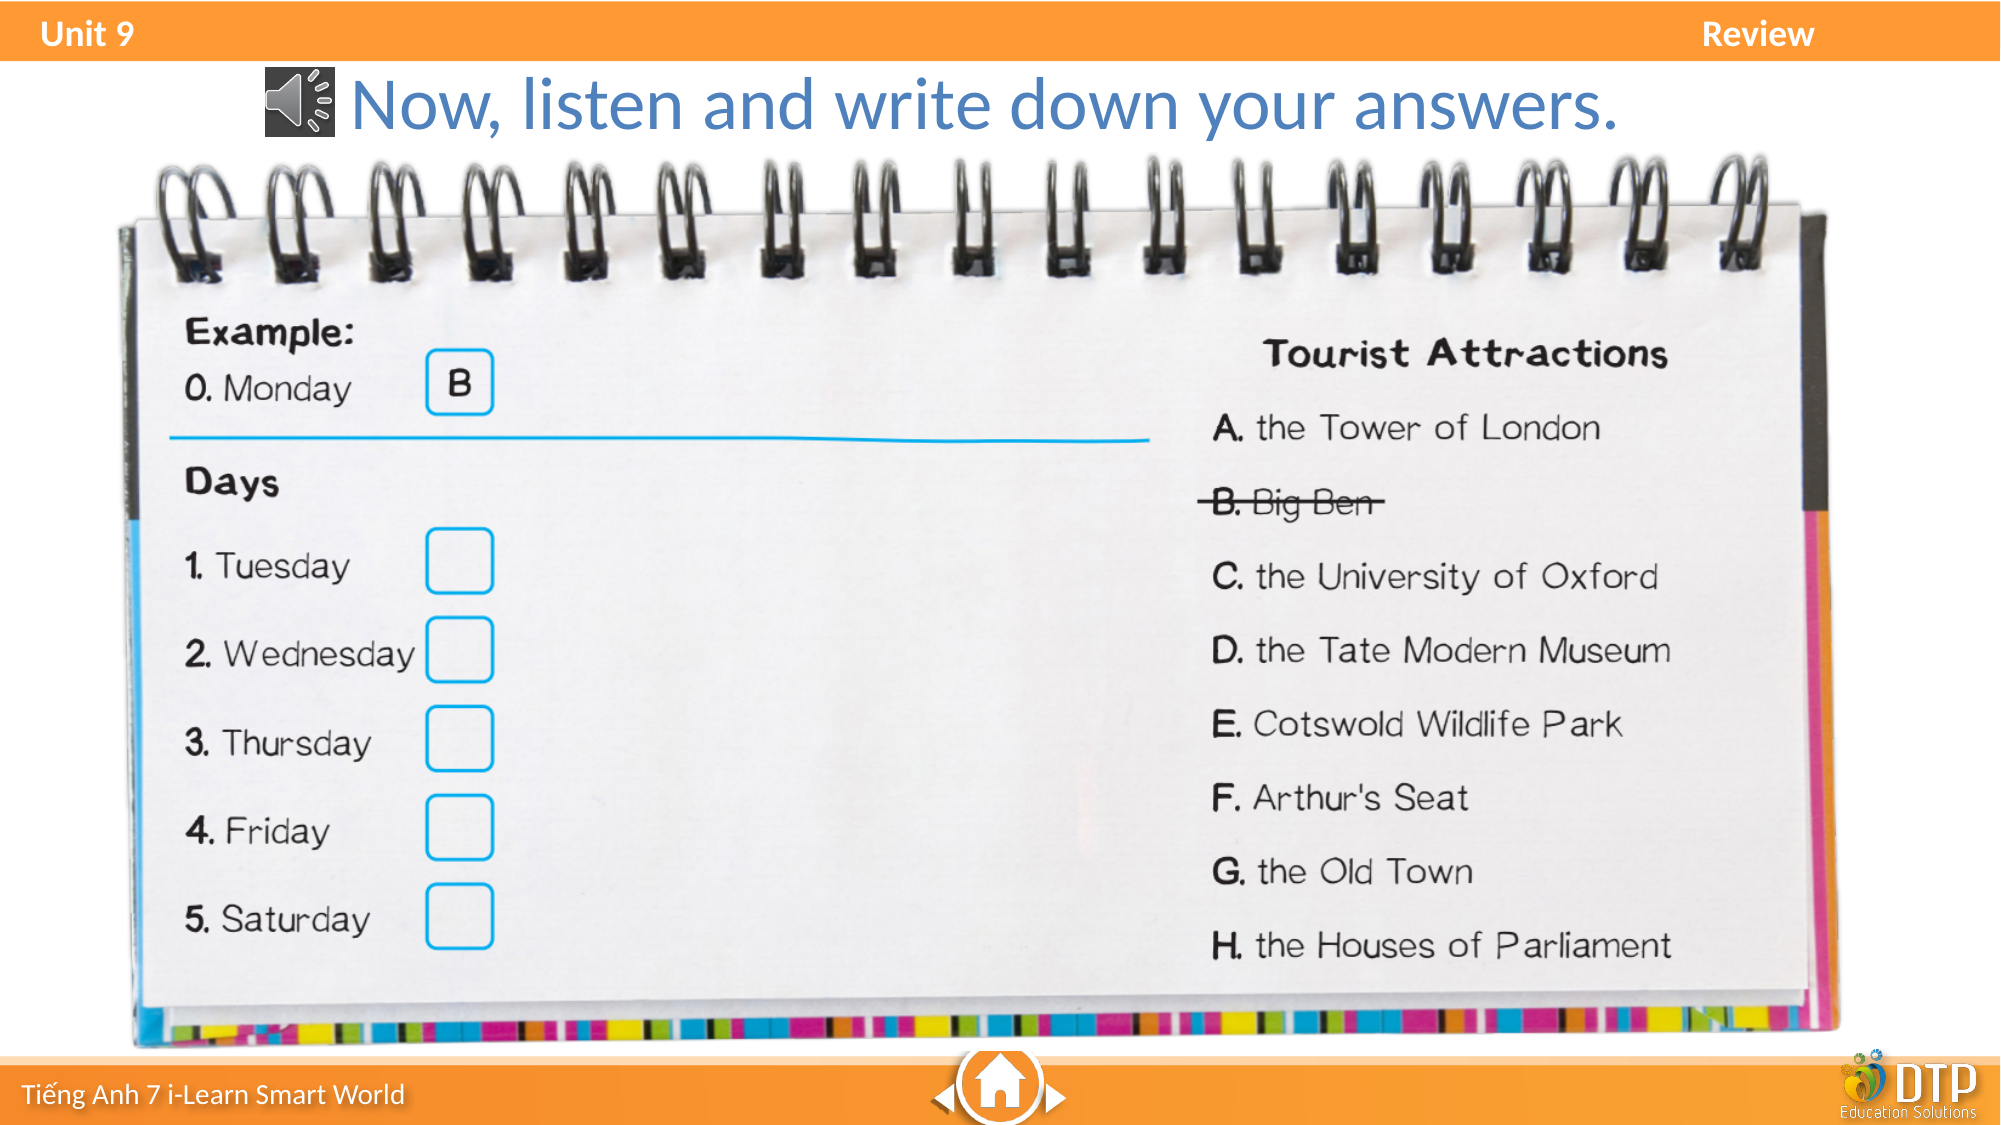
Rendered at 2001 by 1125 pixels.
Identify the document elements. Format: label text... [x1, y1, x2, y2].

picture [0, 2, 2001, 1125]
text_box Now, listen and write down your answers. [227, 62, 1746, 141]
text_box Unit 9 Review [0, 1, 2000, 62]
picture [264, 66, 337, 139]
